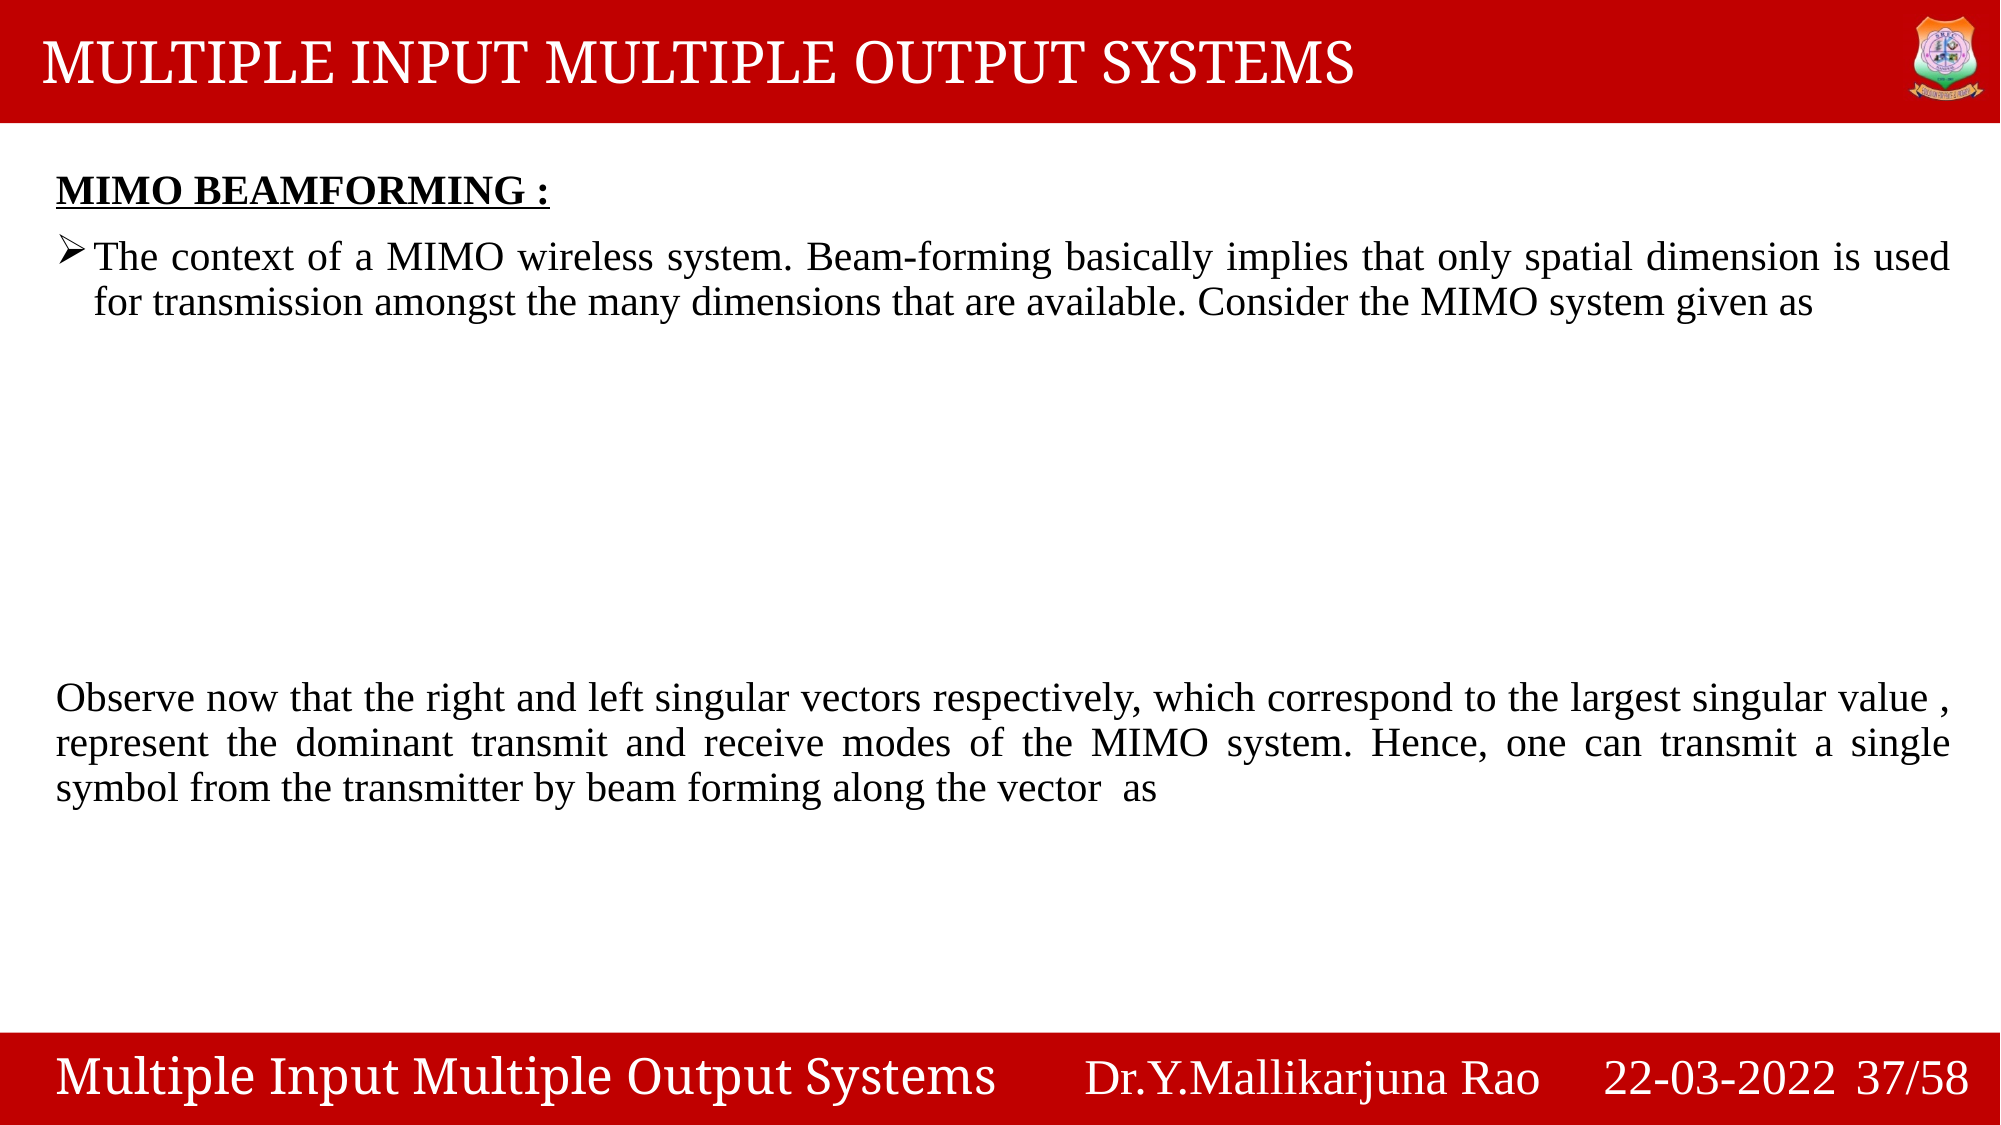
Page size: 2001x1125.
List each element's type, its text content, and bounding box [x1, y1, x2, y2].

text_box [0, 0, 2000, 124]
text_box [0, 1032, 2000, 1125]
text_box Multiple Input Multiple Output Systems Dr.Y.Mallikarjuna Rao 22-03-2022 37/58 [40, 1037, 1994, 1113]
text_box MULTIPLE INPUT MULTIPLE OUTPUT SYSTEMS [26, 18, 1994, 103]
picture [1903, 14, 1989, 101]
